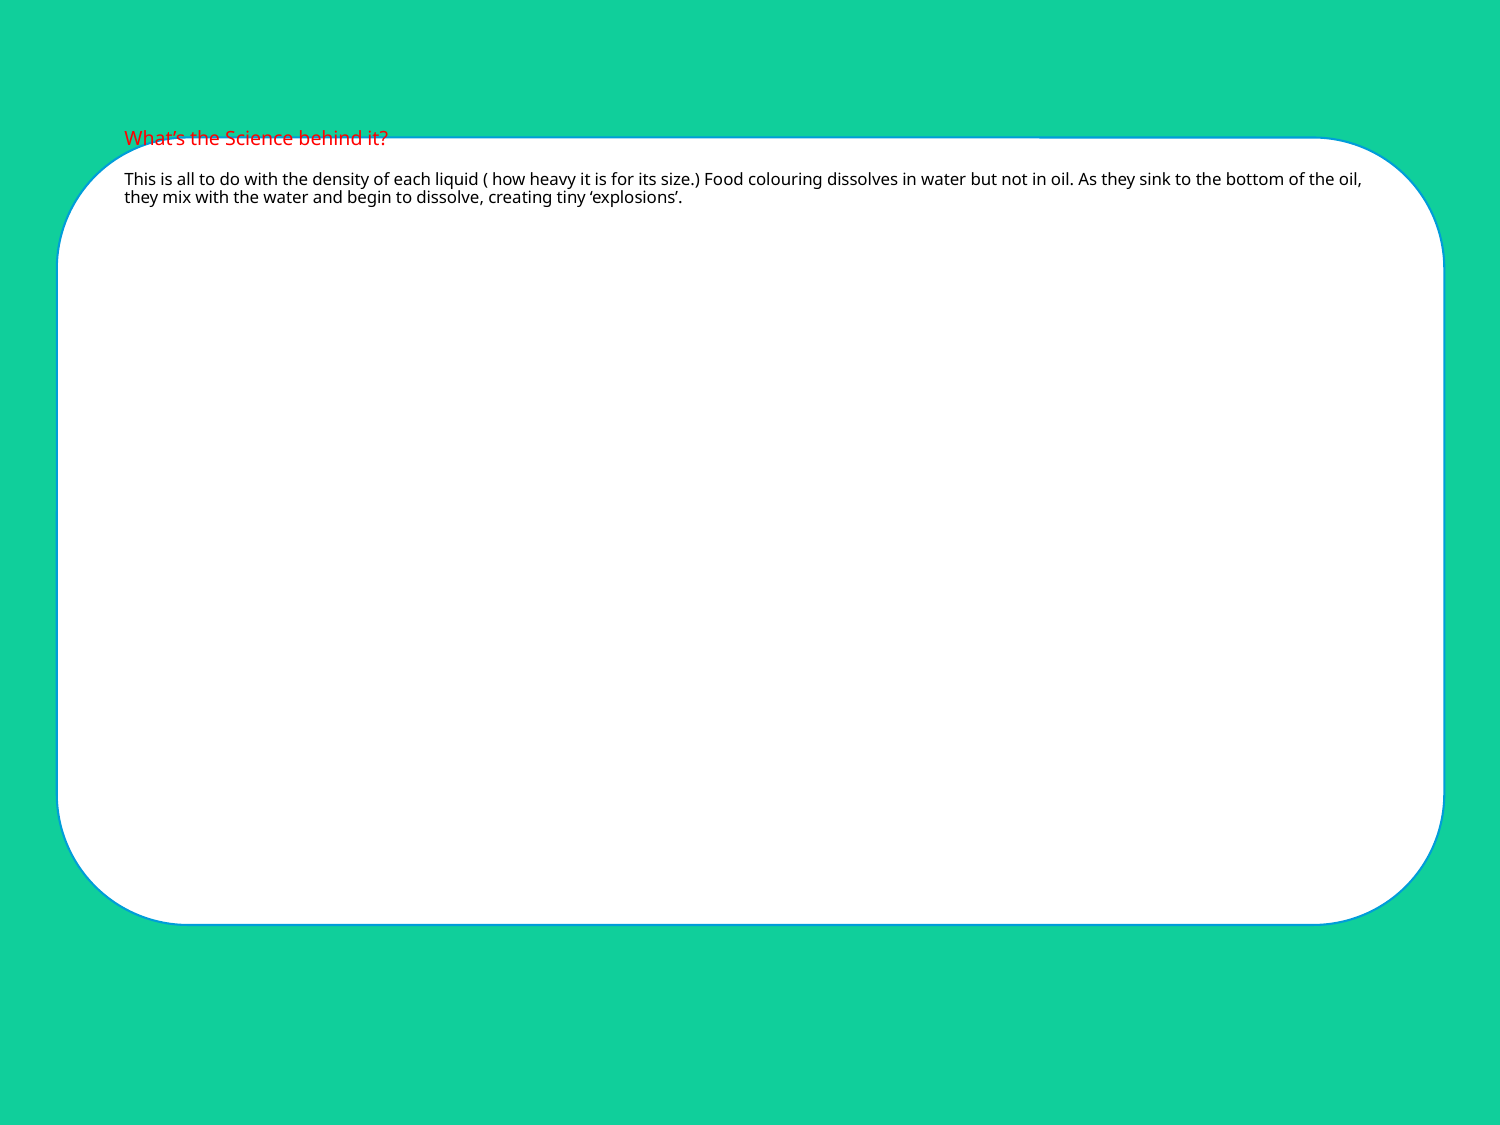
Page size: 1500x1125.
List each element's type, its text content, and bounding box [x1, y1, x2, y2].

title What’s the Science behind it? This is all to do with the density of each liquid ( how heavy it is for its size.) Food colouring dissolves in water but not in oil. As they sink to the bottom of the oil, they mix with the water and begin to dissolve, creating tiny ‘explosions’. [109, 99, 1404, 318]
text_box [55, 162, 1446, 927]
